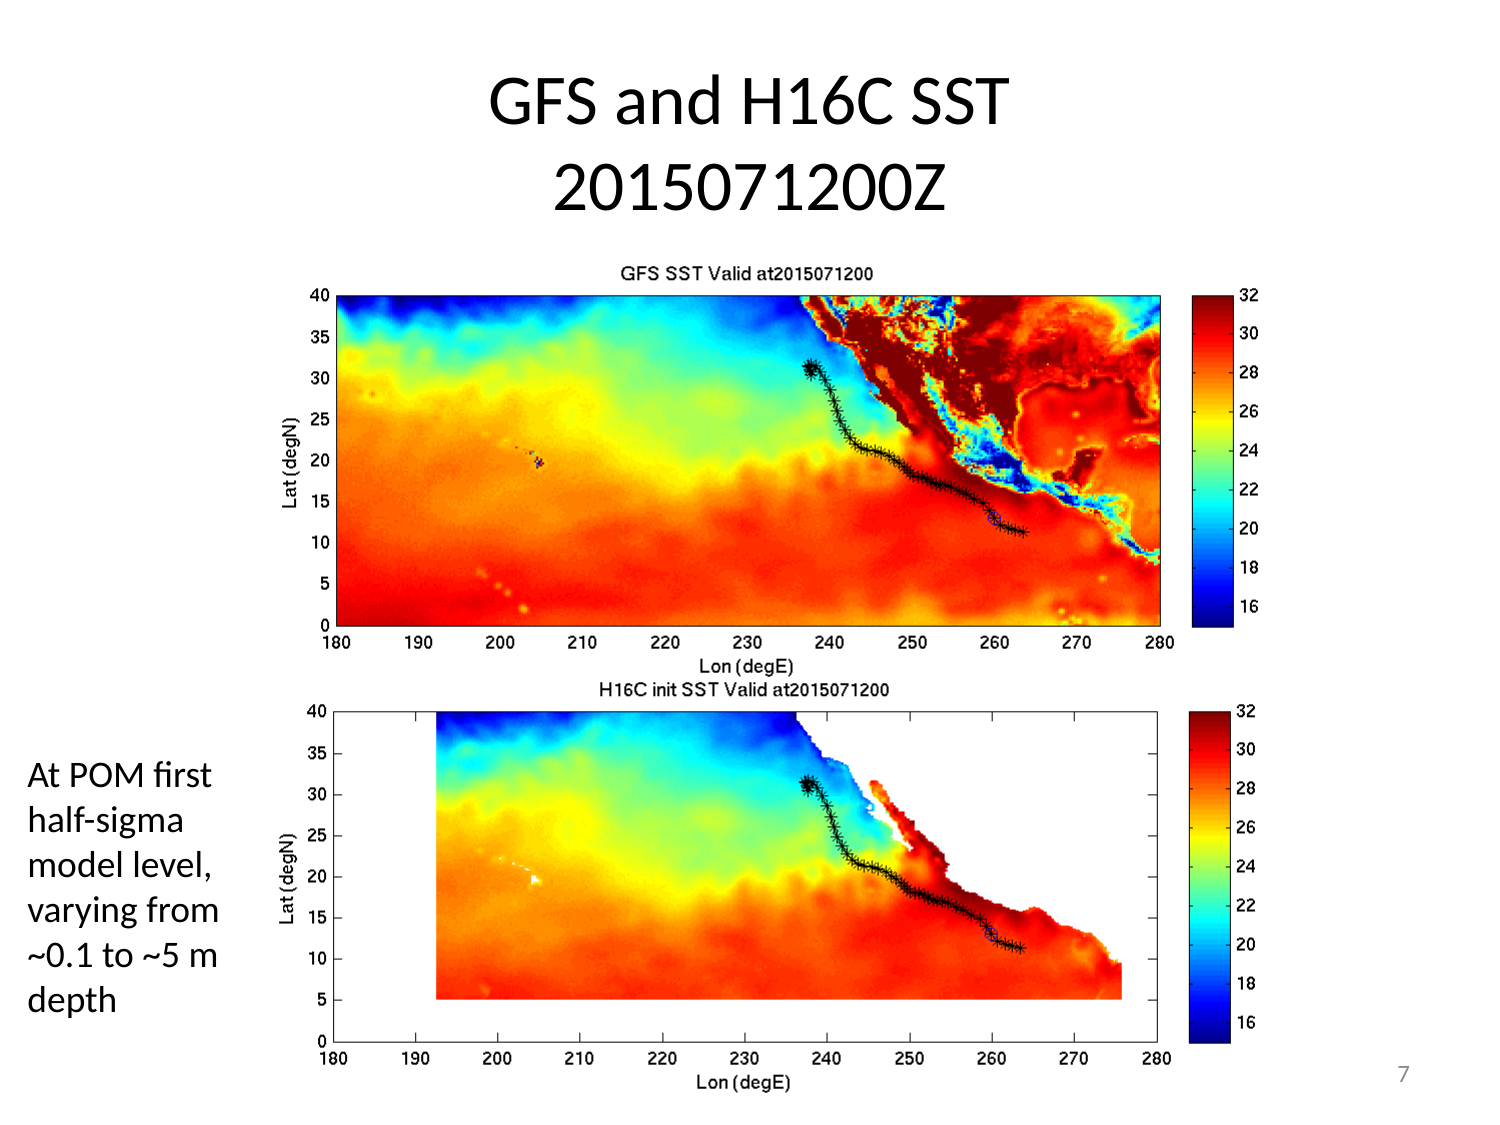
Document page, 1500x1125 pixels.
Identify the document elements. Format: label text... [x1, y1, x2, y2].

picture [274, 262, 1265, 1099]
title GFS and H16C SST 2015071200Z [75, 45, 1425, 233]
slide_number 7 [1267, 1042, 1425, 1103]
text_box At POM first half-sigma model level, varying from ~0.1 to ~5 m depth [12, 742, 269, 1027]
